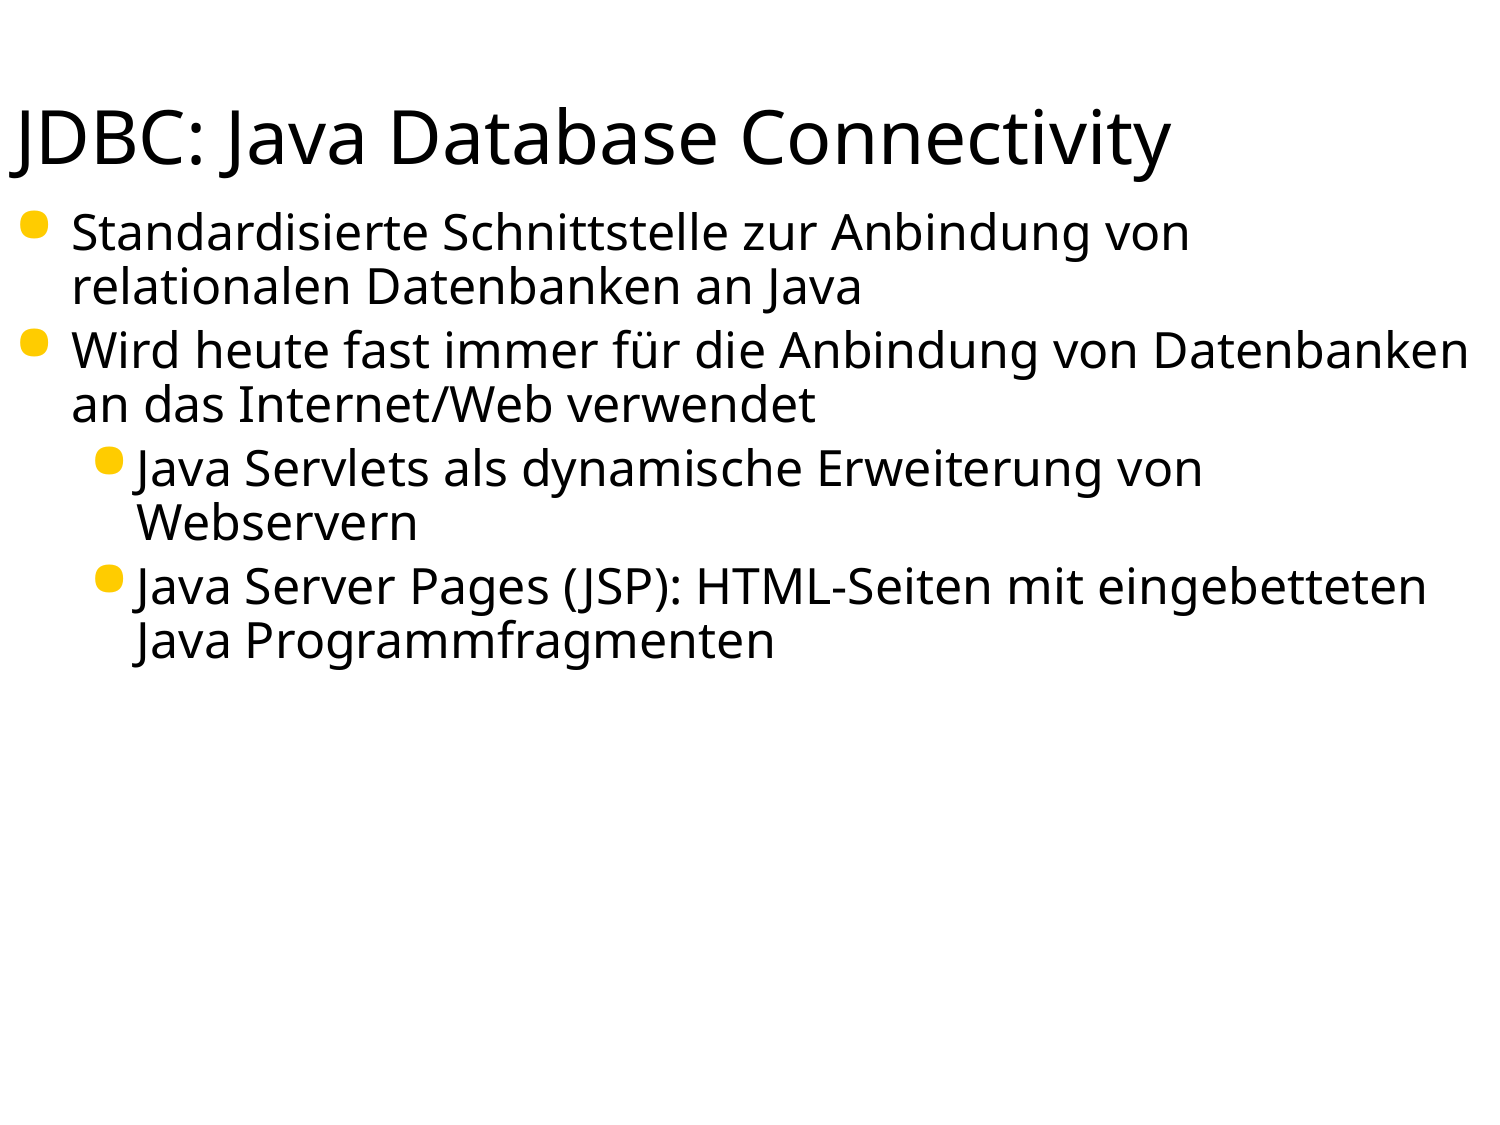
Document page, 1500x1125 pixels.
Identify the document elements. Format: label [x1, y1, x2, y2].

title [0, 0, 1500, 188]
list [0, 199, 1500, 1125]
